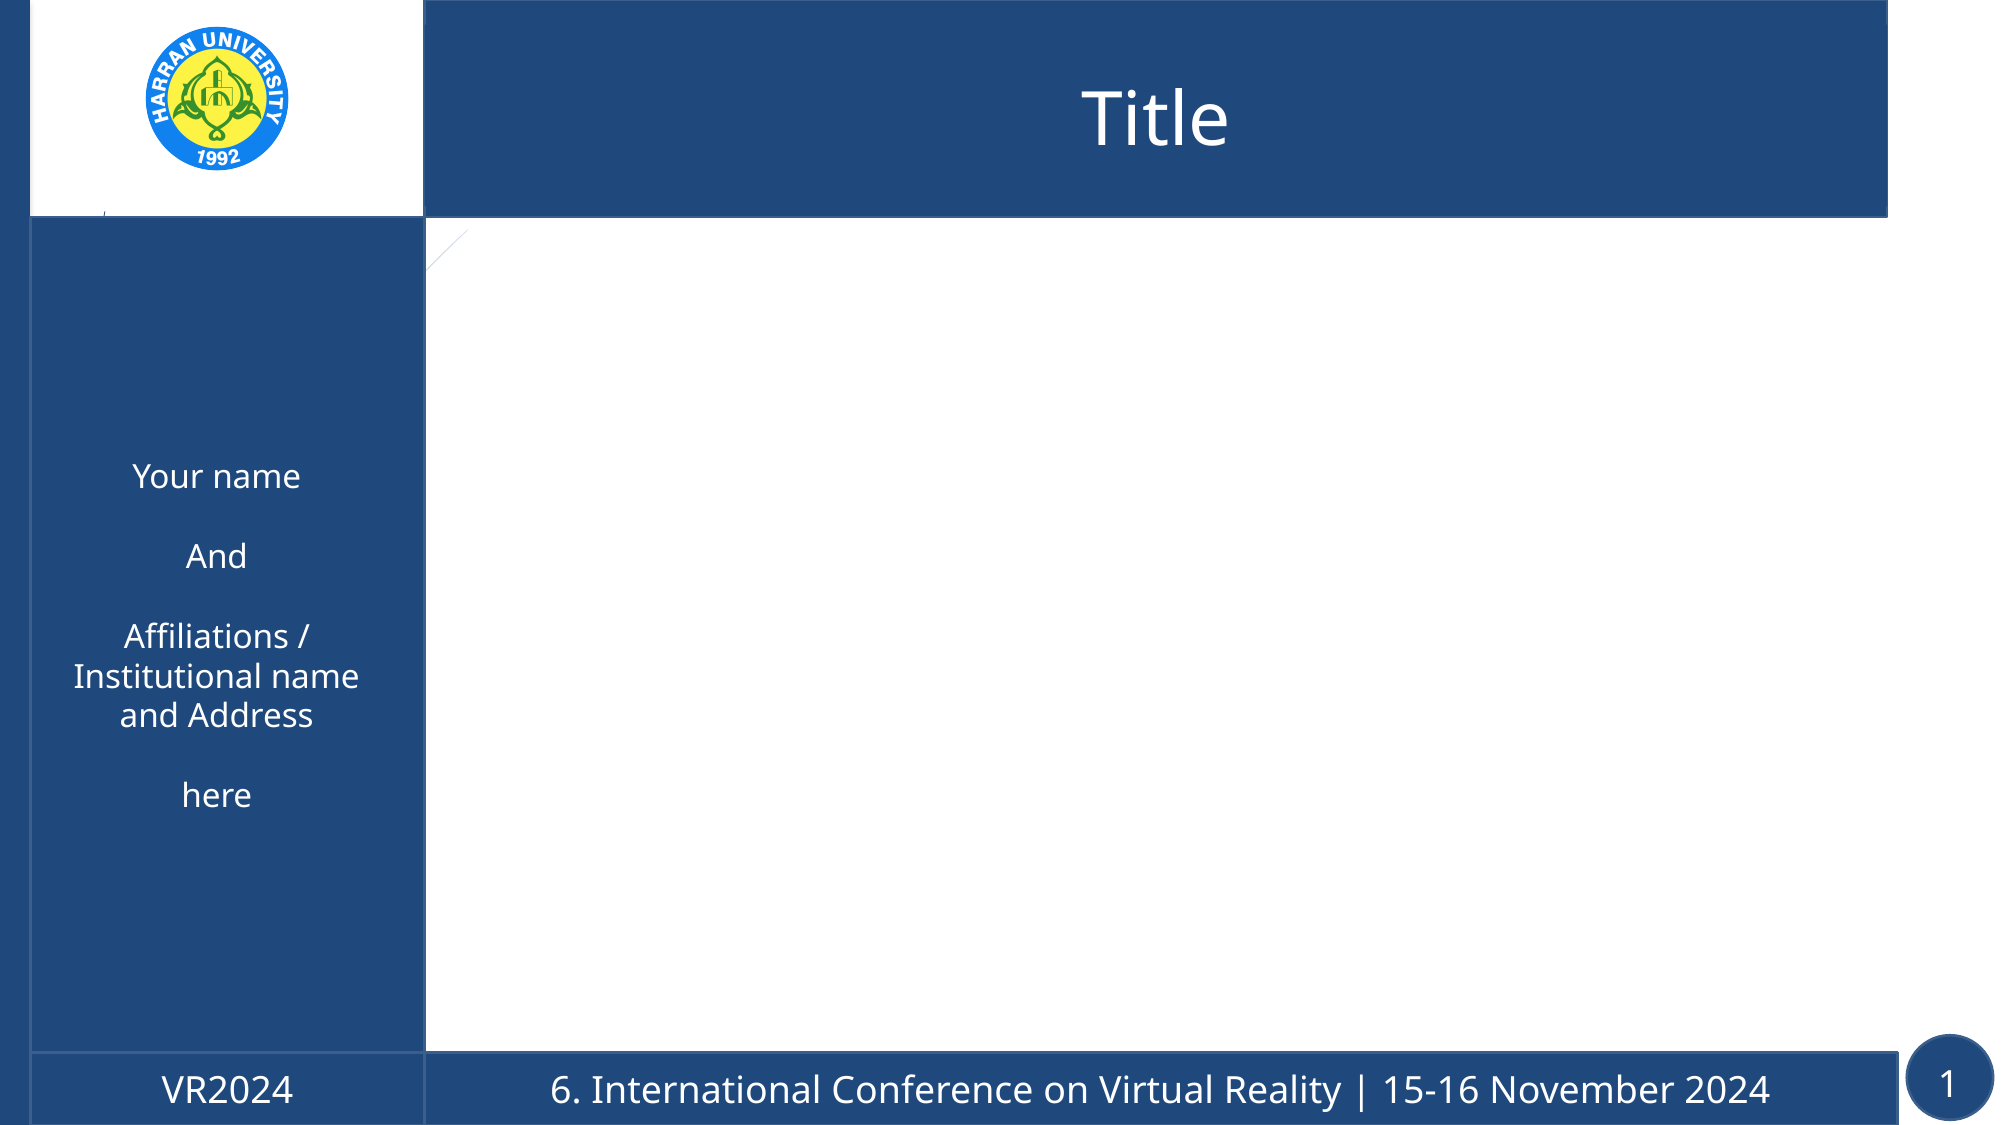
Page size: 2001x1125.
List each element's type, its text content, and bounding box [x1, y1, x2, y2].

text_box Your name And Affiliations / Institutional name and Address here [33, 447, 401, 822]
text_box 1 [1923, 1052, 1984, 1113]
title Title [424, 24, 1888, 207]
picture [142, 24, 291, 173]
